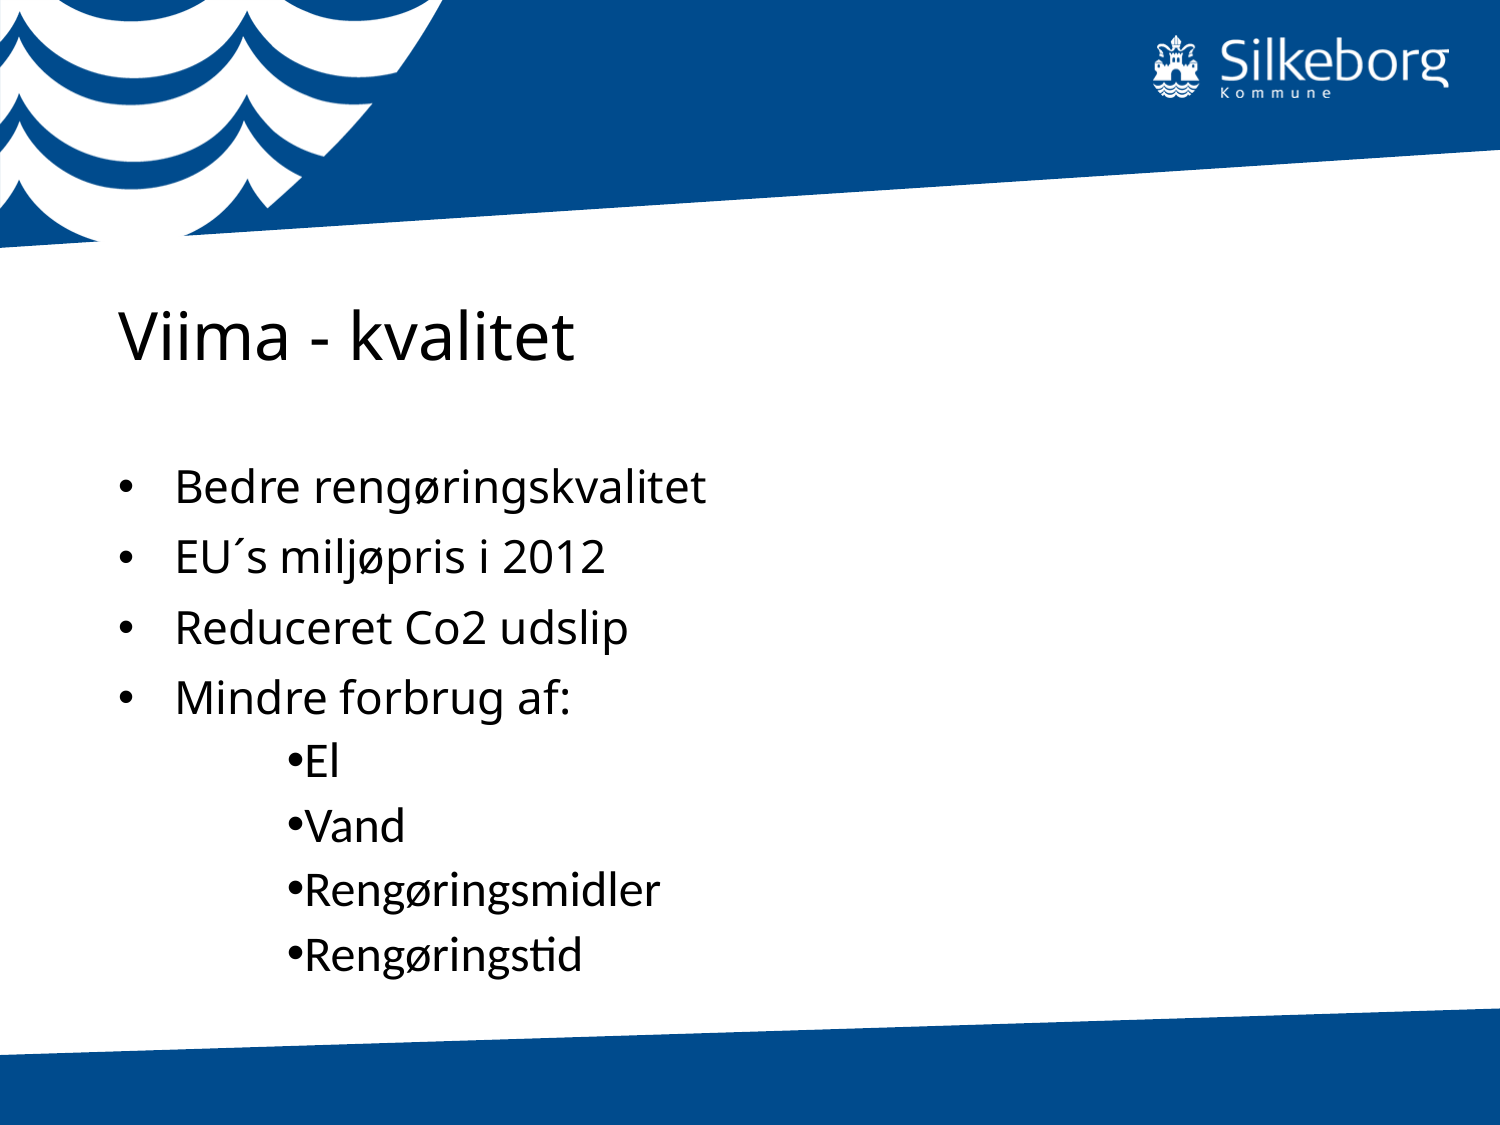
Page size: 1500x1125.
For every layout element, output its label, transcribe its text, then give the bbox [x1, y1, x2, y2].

list Viima - kvalitet [103, 295, 1397, 380]
picture [0, 0, 443, 246]
picture [1153, 35, 1449, 98]
list Bedre rengøringskvalitet EU´s miljøpris i 2012 Reduceret Co2 udslip Mindre forbrug af: El Vand Rengøringsmidler Rengøringstid [103, 380, 1397, 1007]
